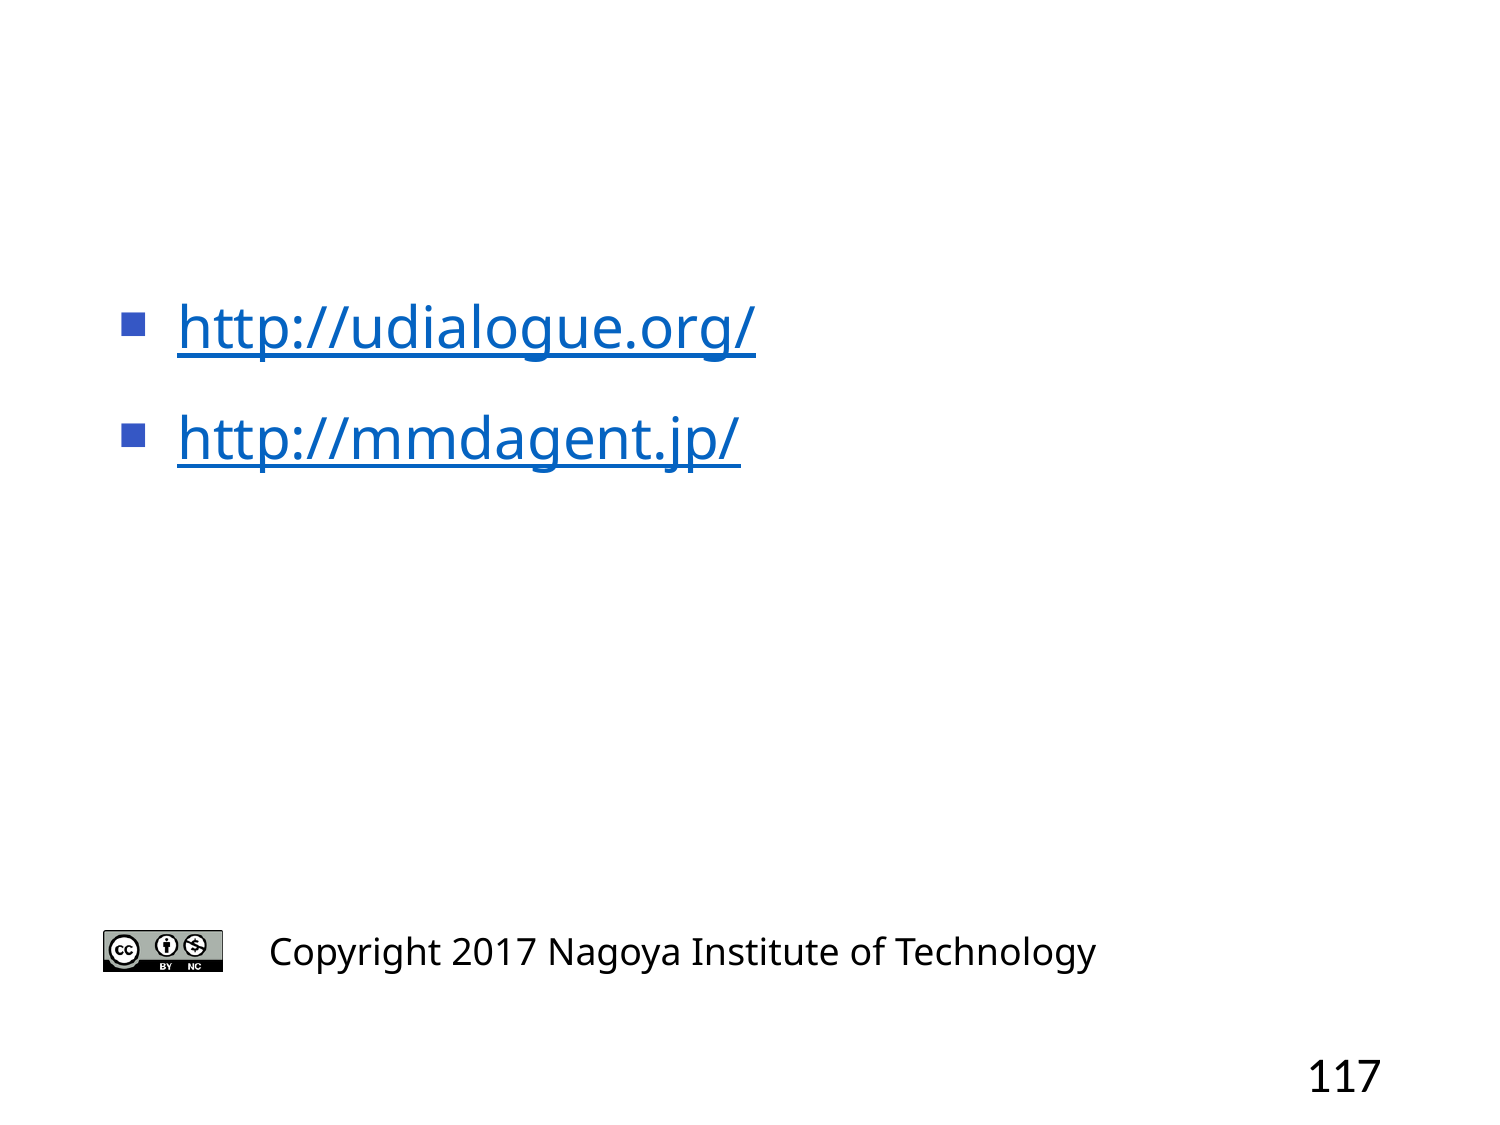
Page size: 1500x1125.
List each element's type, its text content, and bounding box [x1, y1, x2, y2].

slide_number 117 [1059, 1042, 1397, 1103]
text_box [103, 920, 1135, 981]
list http://udialogue.org/ http://mmdagent.jp/ [103, 267, 1397, 981]
